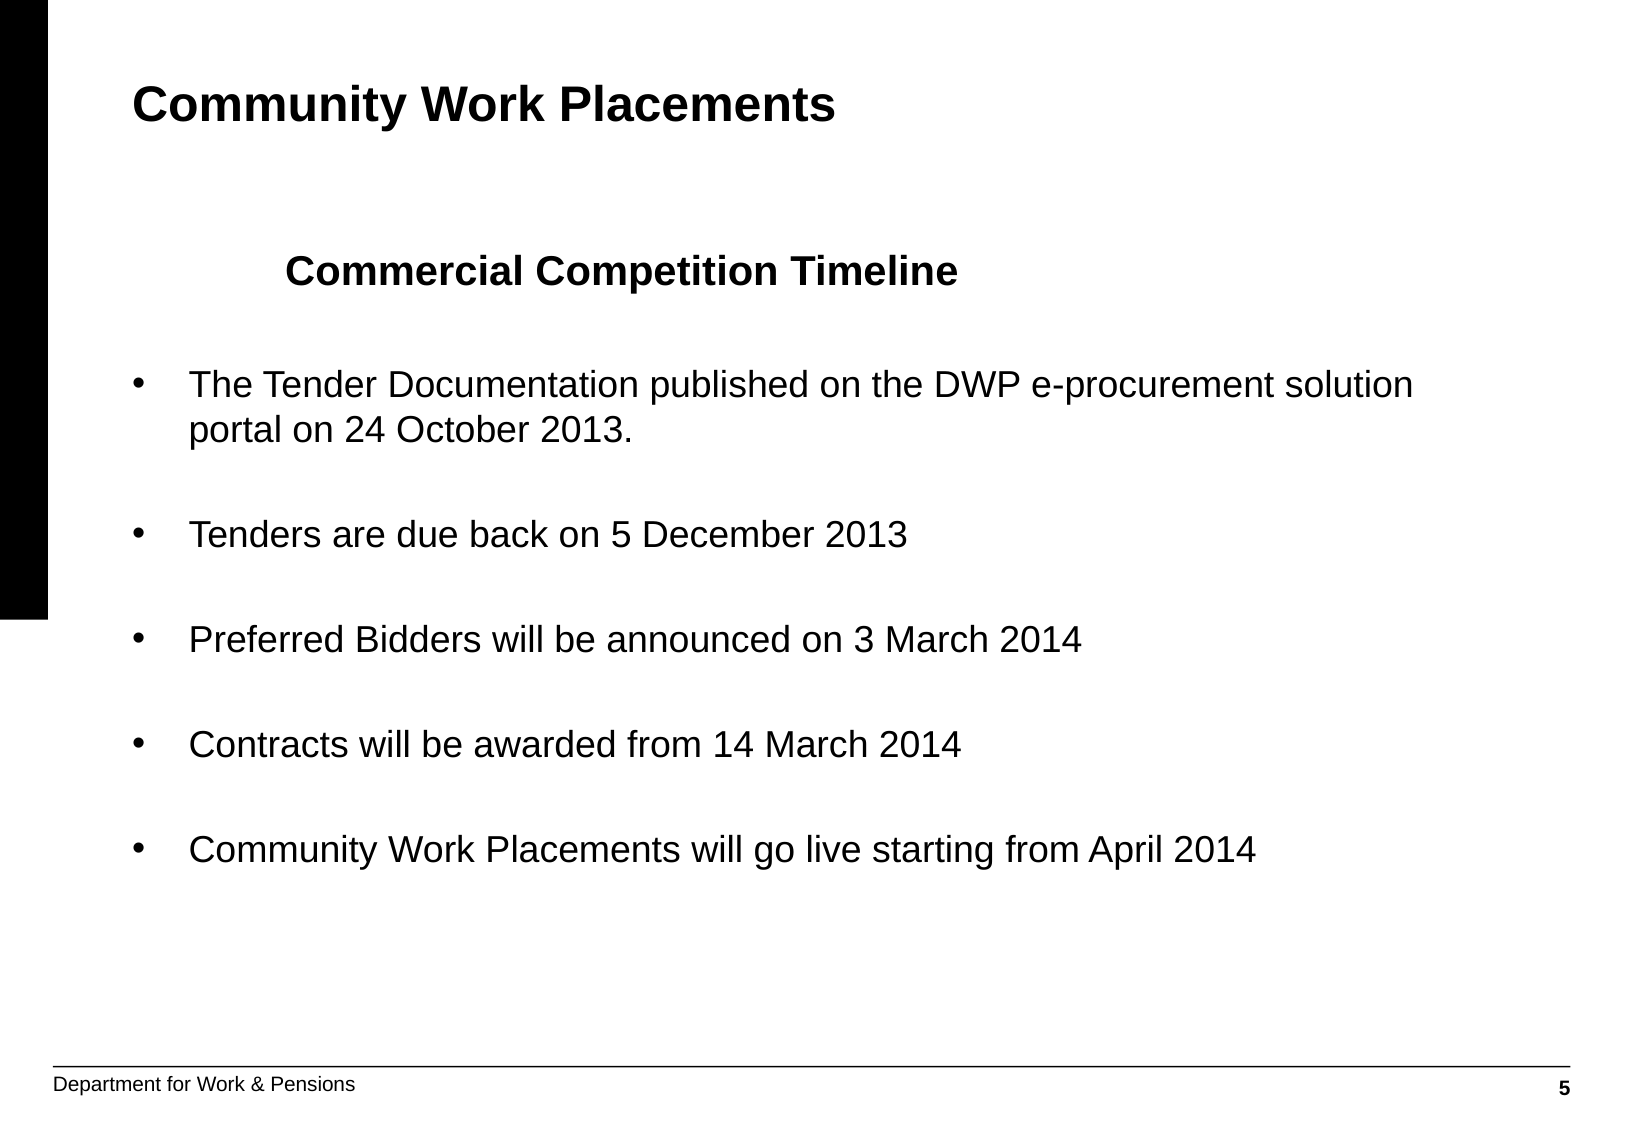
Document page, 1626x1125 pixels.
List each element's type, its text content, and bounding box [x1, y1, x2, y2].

title Community Work Placements [117, 64, 1339, 197]
list Commercial Competition Timeline The Tender Documentation published on the DWP e-procurement solution portal on 24 October 2013. Tenders are due back on 5 December 2013 Preferred Bidders will be announced on 3 March 2014 Contracts will be awarded from 14 March 2014 Community Work Placements will go live starting from April 2014 [117, 236, 1500, 1027]
